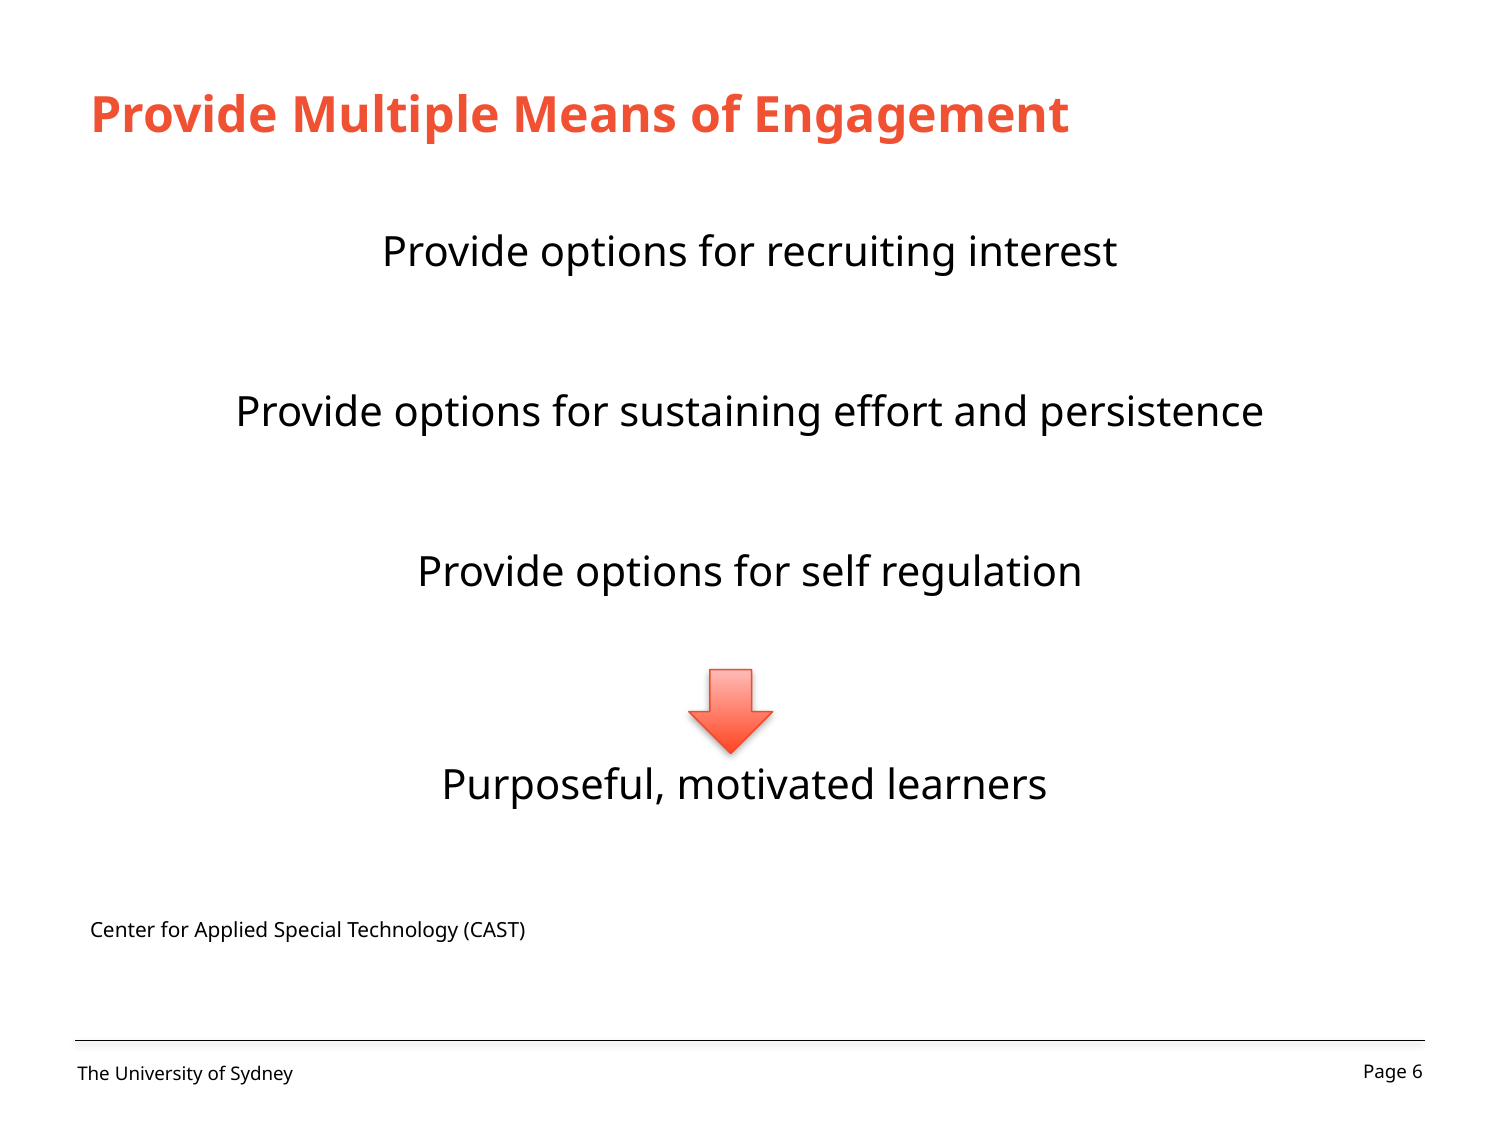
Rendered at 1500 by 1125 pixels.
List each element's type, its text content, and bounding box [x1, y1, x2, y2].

title Provide Multiple Means of Engagement [75, 19, 1425, 207]
list Provide options for recruiting interest Provide options for sustaining effort and persistence Provide options for self regulation Purposeful, motivated learners Center for Applied Special Technology (CAST) [75, 222, 1425, 1005]
text_box [688, 668, 774, 754]
